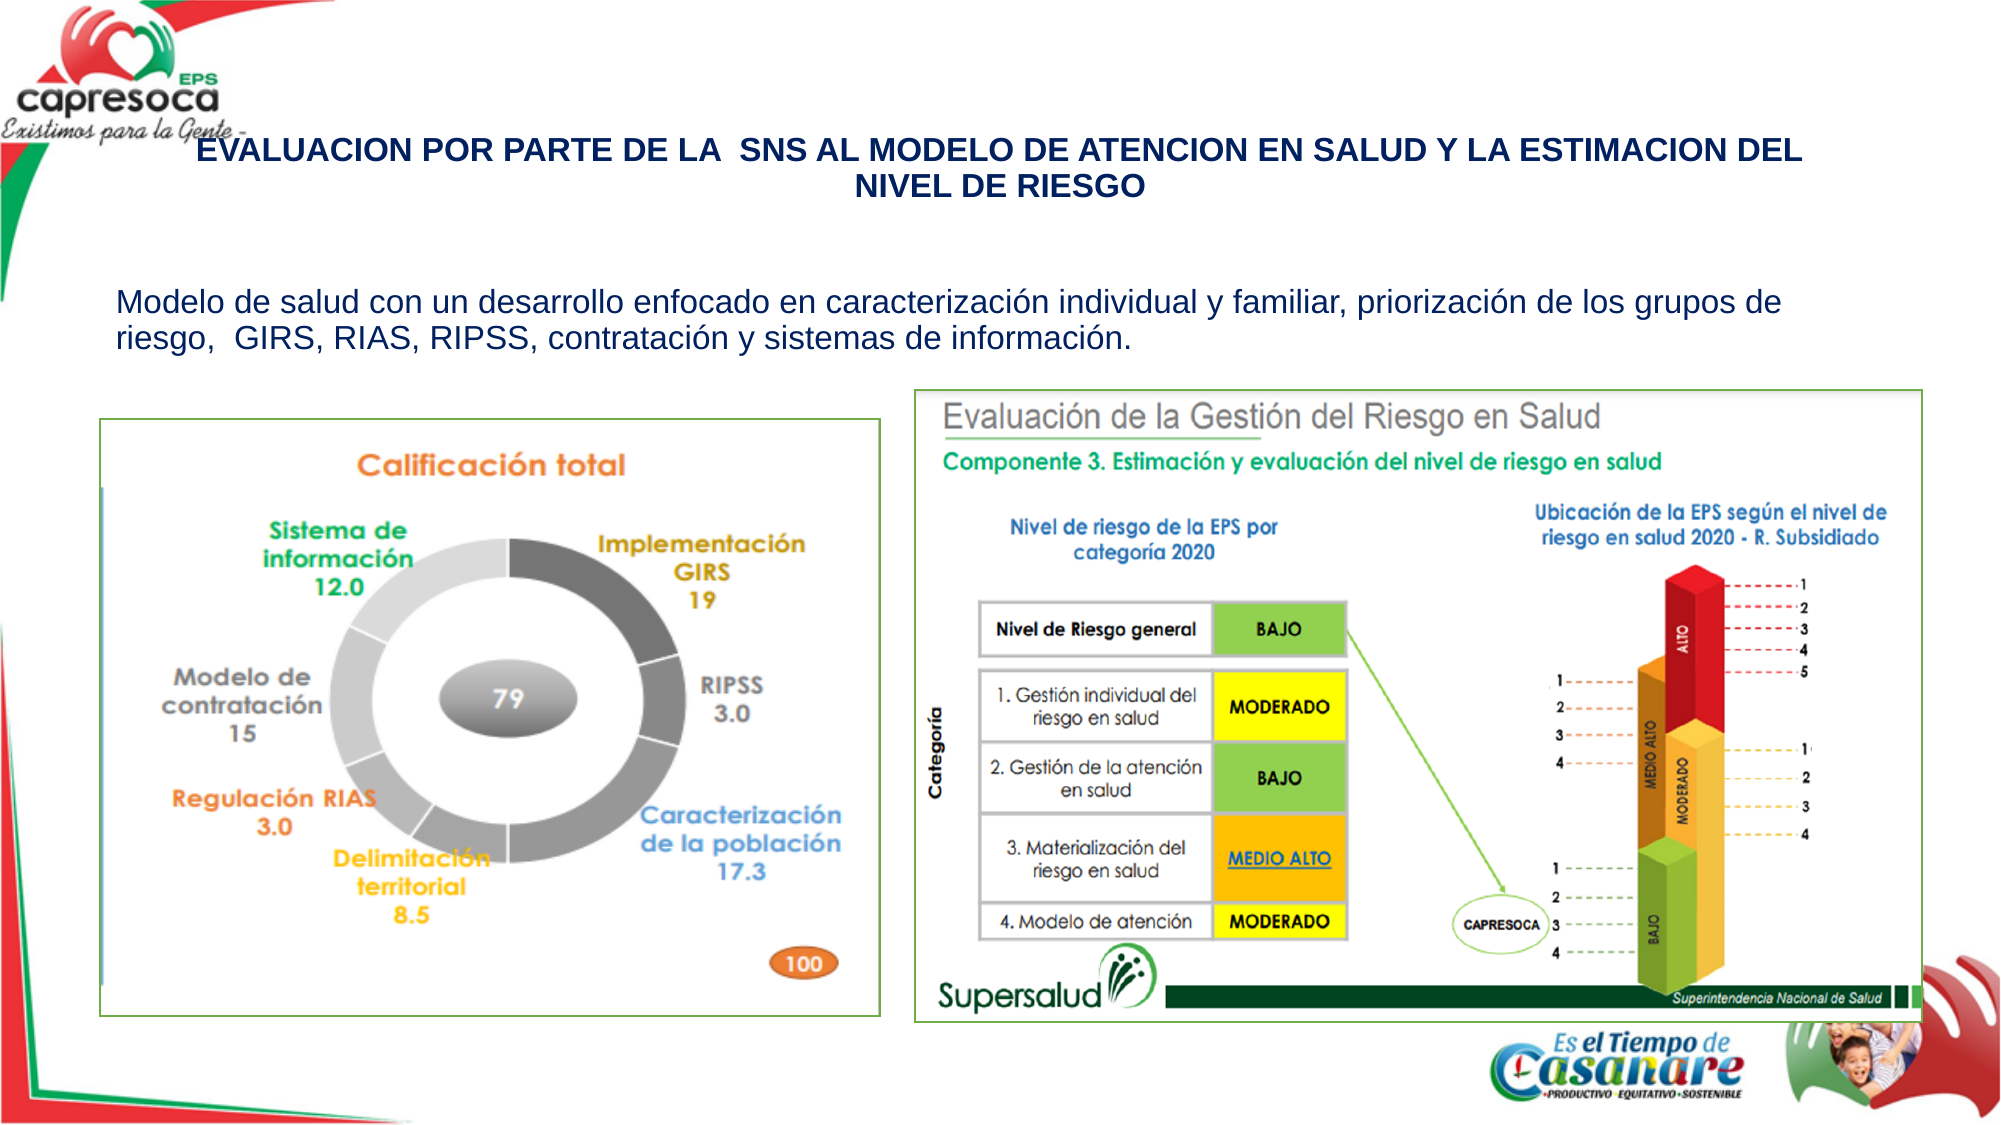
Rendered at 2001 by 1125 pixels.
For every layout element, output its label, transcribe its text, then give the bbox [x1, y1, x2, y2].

list Modelo de salud con un desarrollo enfocado en caracterización individual y familiar, priorización de los grupos de riesgo, GIRS, RIAS, RIPSS, contratación y sistemas de información. [100, 229, 1826, 365]
picture [0, 0, 2001, 1125]
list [100, 420, 879, 1016]
title EVALUACION POR PARTE DE LA SNS AL MODELO DE ATENCION EN SALUD Y LA ESTIMACION DEL NIVEL DE RIESGO [137, 59, 1863, 278]
